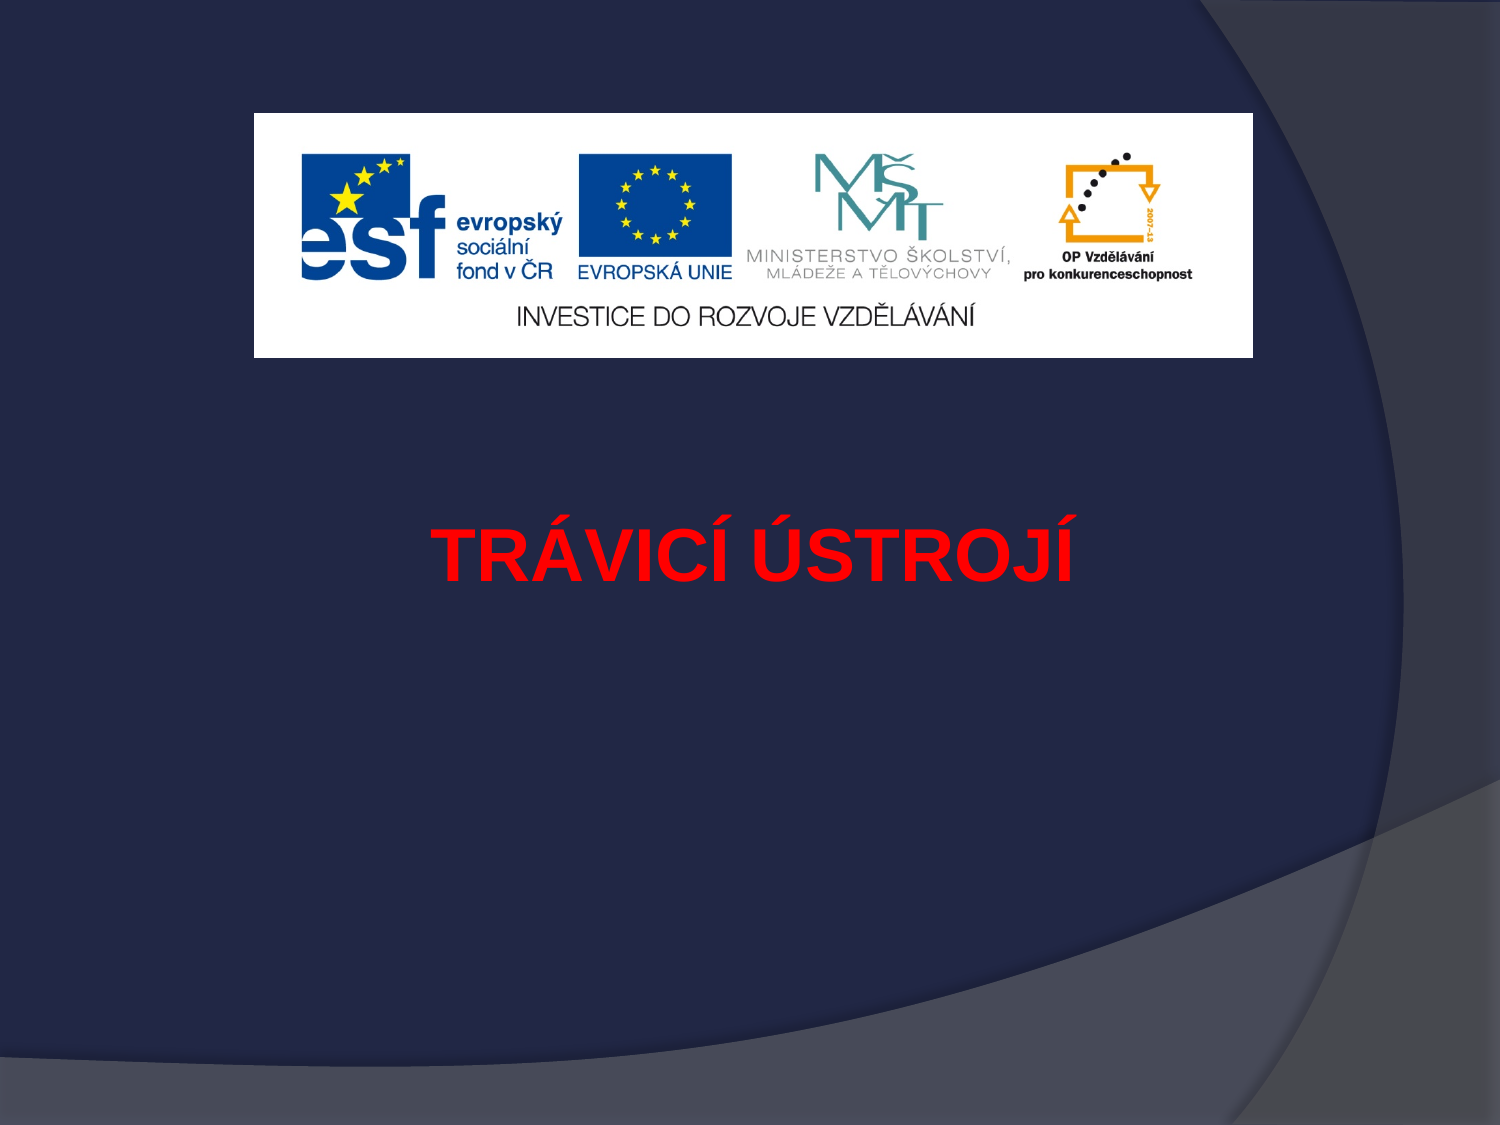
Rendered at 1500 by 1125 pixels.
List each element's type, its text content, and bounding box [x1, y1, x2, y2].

text_box TRÁVICÍ ÚSTROJÍ [415, 498, 1091, 604]
picture [254, 113, 1253, 358]
